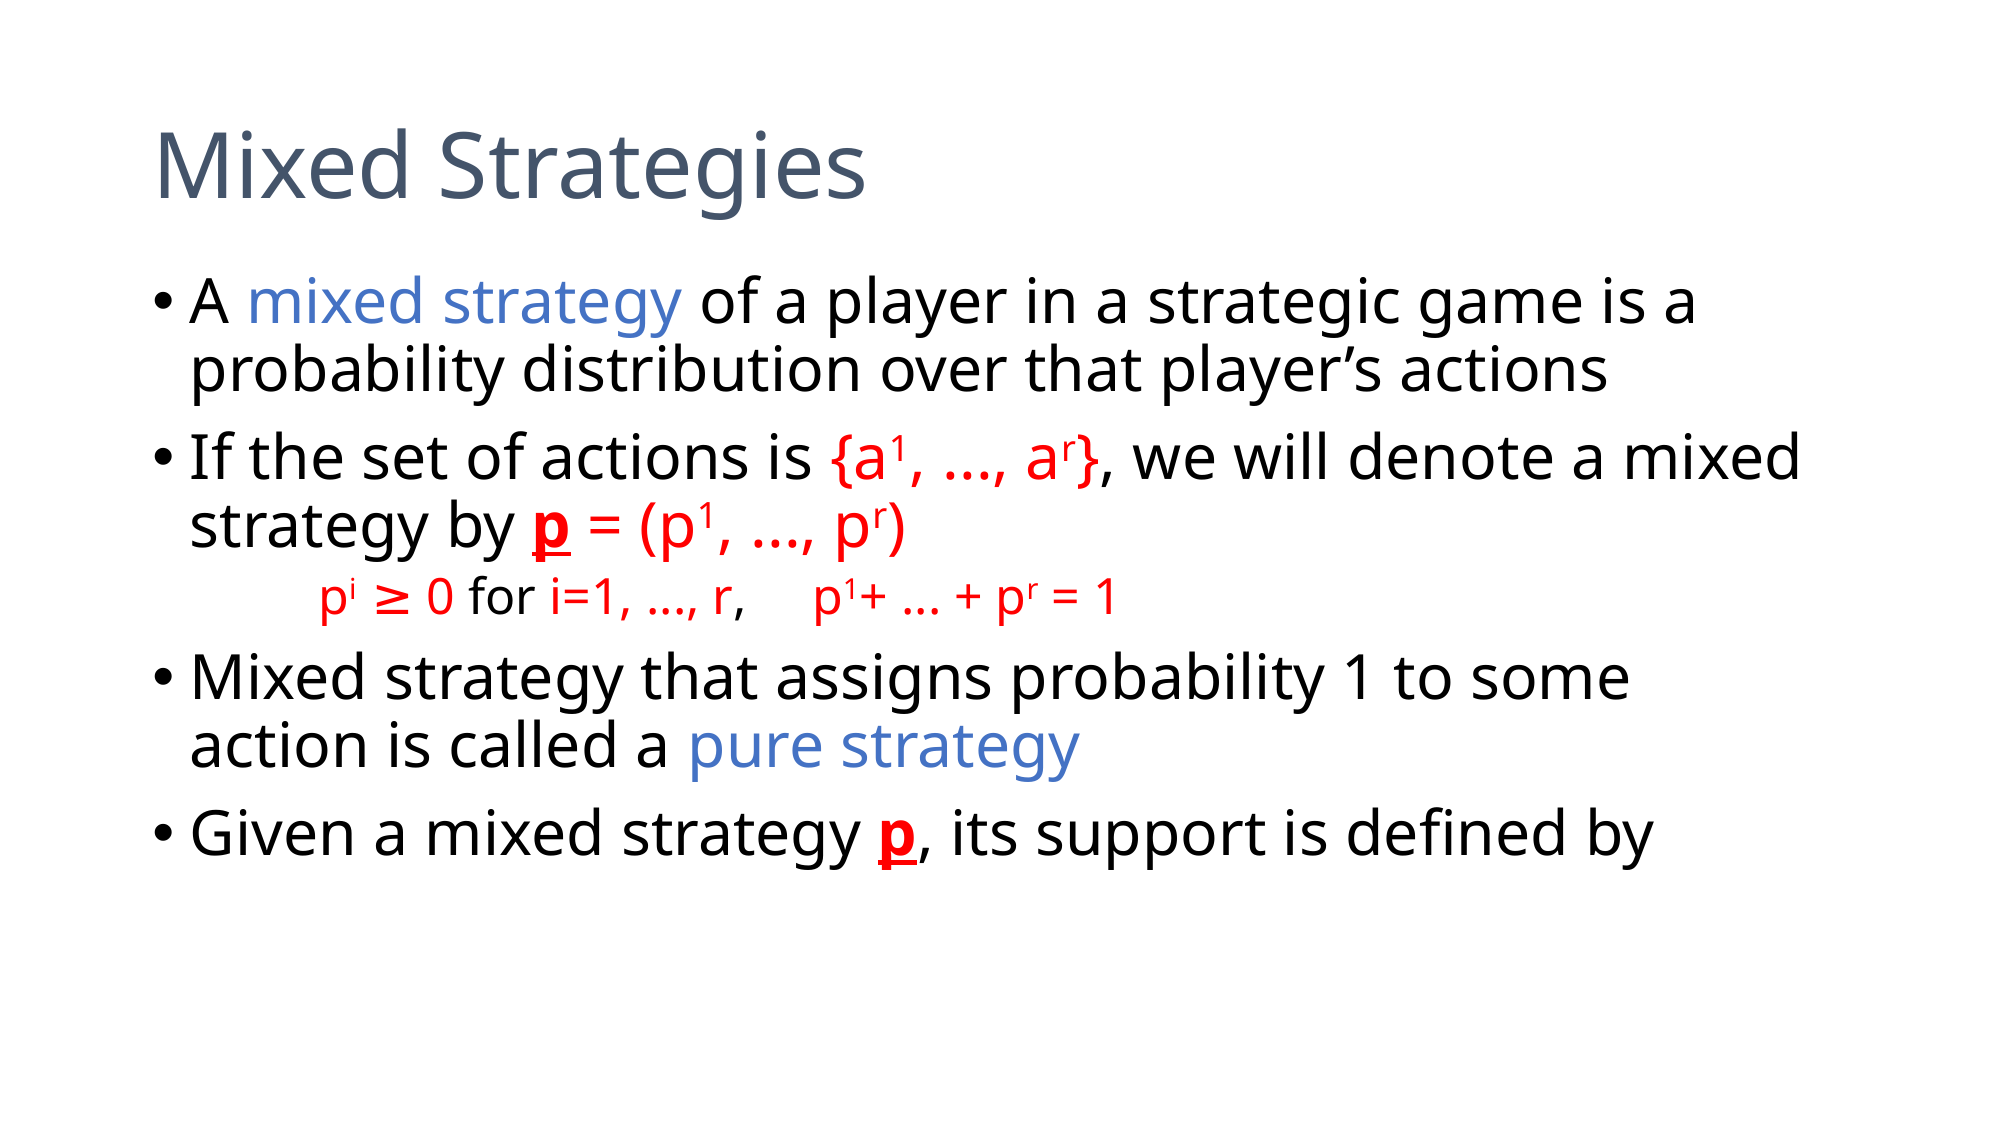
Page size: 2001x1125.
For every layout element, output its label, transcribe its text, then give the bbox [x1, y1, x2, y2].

title Mixed Strategies [137, 59, 1863, 278]
